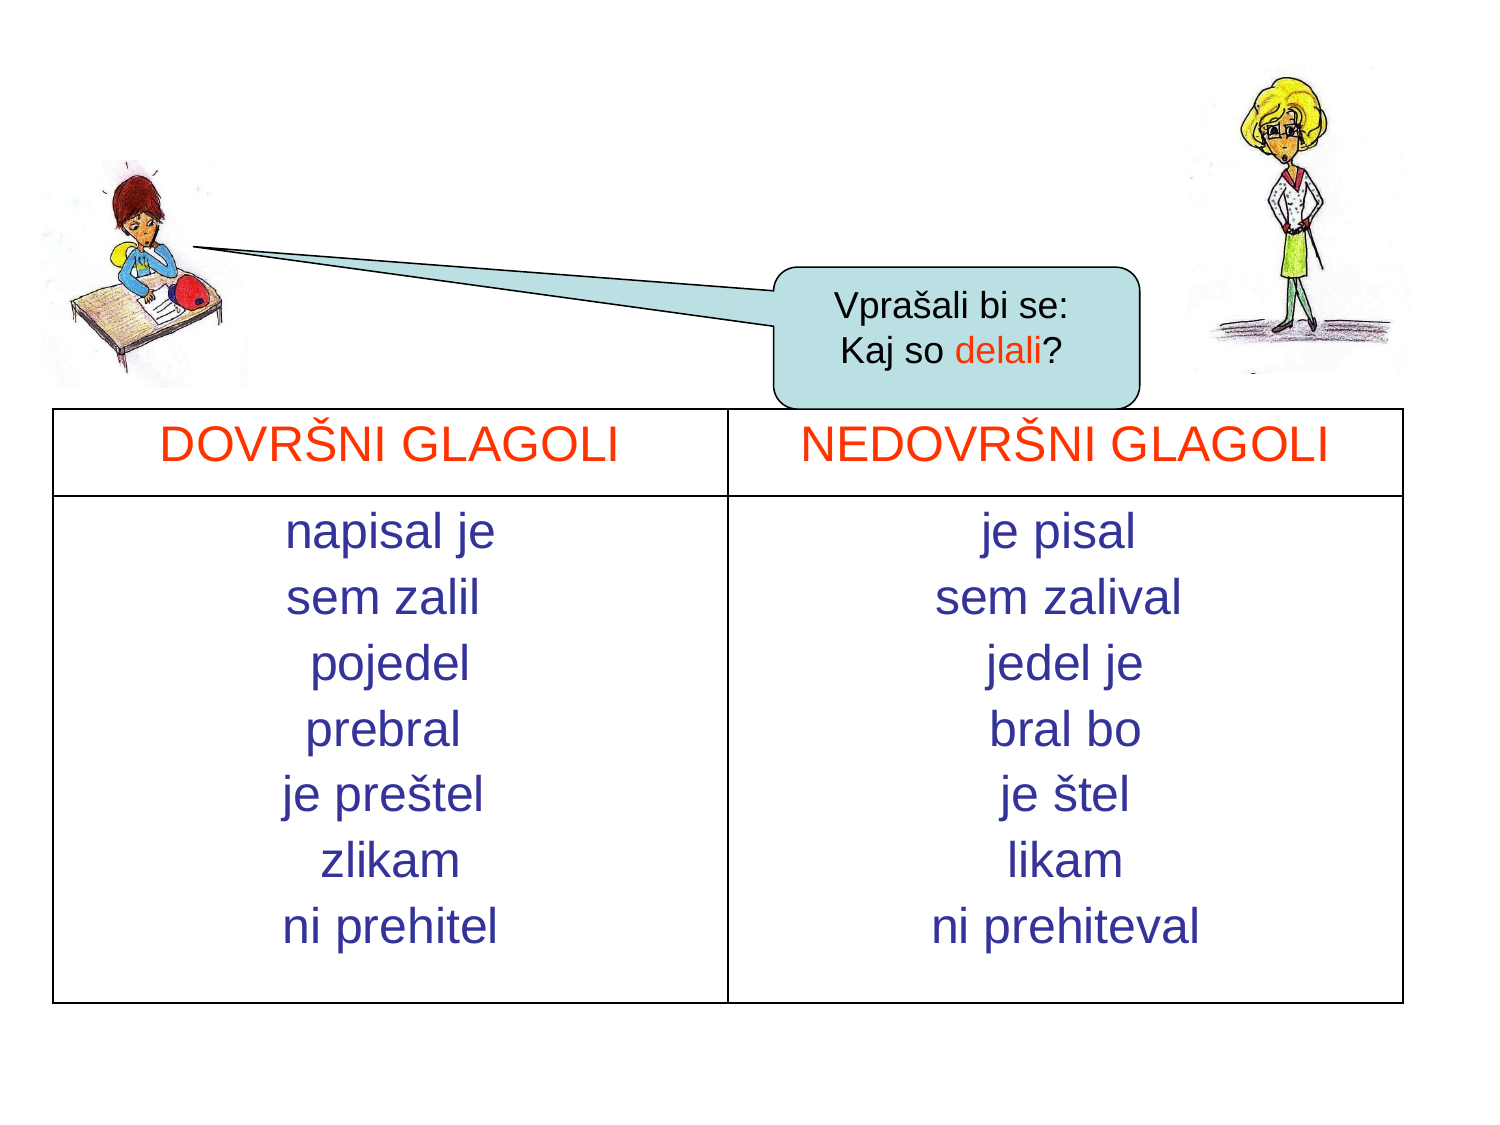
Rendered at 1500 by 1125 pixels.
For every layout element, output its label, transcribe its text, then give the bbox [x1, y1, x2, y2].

picture [1186, 66, 1411, 374]
table_cell napisal je sem zalil pojedel prebral je preštel zlikam ni prehitel [54, 497, 727, 1002]
picture [41, 160, 249, 388]
table_header NEDOVRŠNI GLAGOLI [729, 410, 1402, 495]
table_cell je pisal sem zalival jedel je bral bo je štel likam ni prehiteval [729, 497, 1402, 1002]
table_header DOVRŠNI GLAGOLI [54, 410, 727, 495]
text_box Vprašali bi se: Kaj so delali? [249, 250, 1140, 410]
